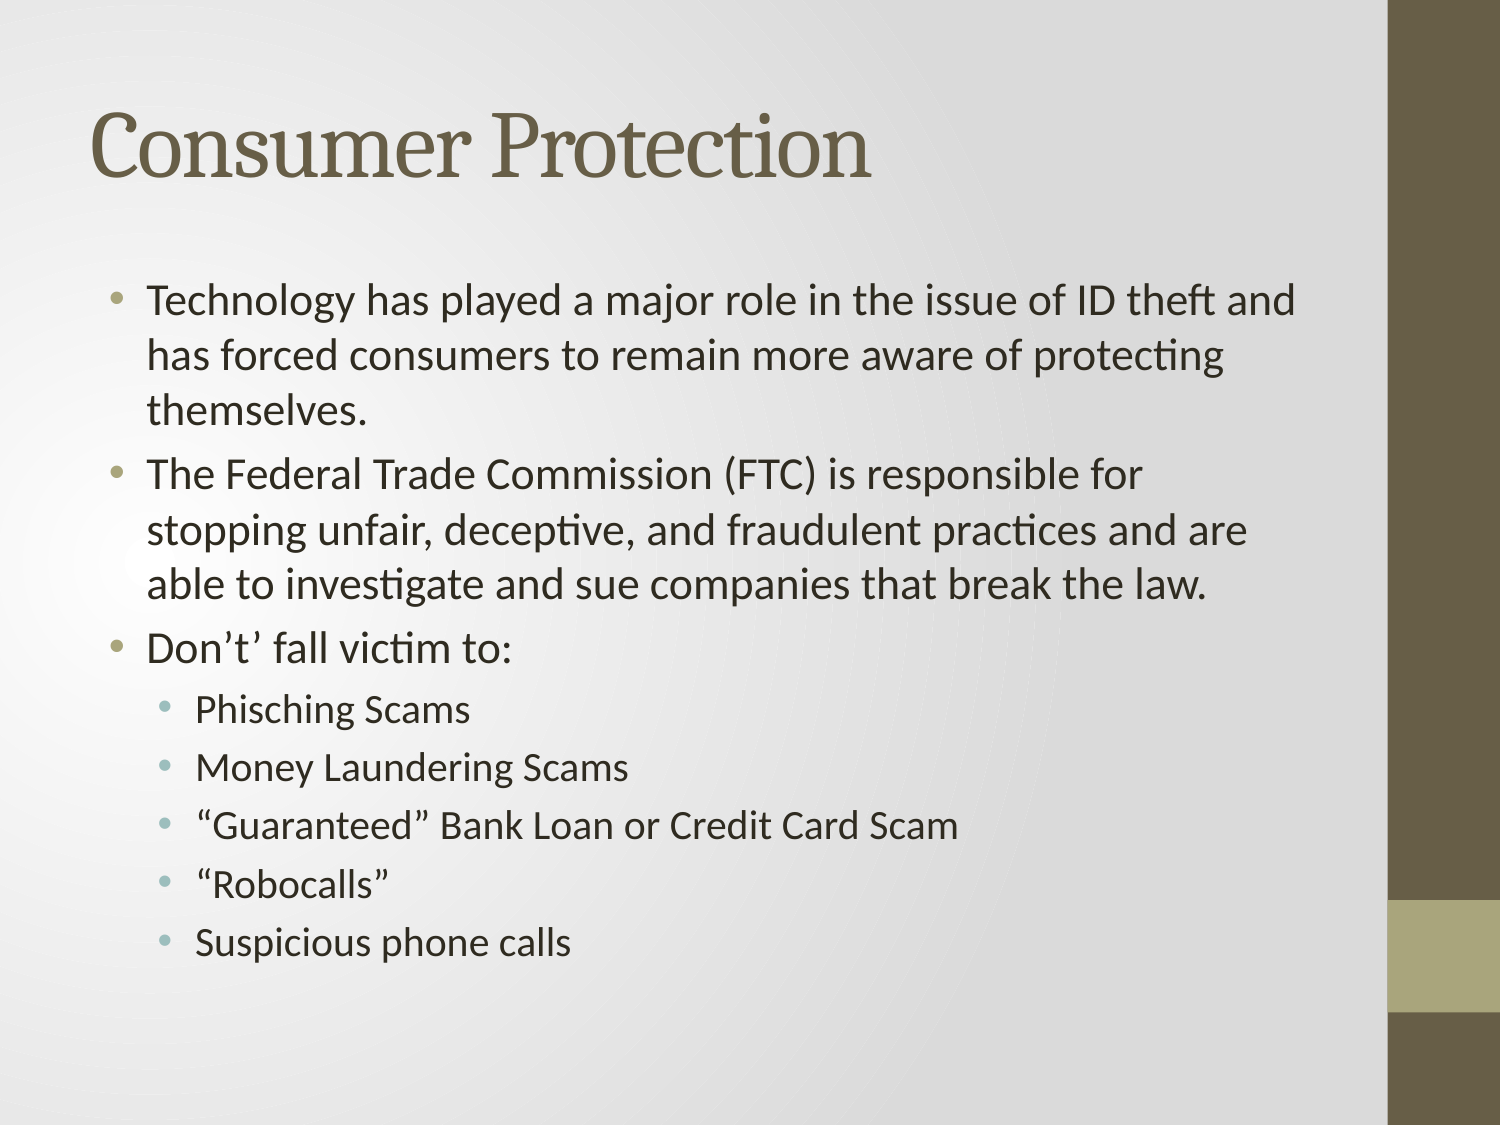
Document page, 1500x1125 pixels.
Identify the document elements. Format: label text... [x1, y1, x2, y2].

list Technology has played a major role in the issue of ID theft and has forced consumers to remain more aware of protecting themselves. The Federal Trade Commission (FTC) is responsible for stopping unfair, deceptive, and fraudulent practices and are able to investigate and sue companies that break the law. Don’t’ fall victim to: Phisching Scams Money Laundering Scams “Guaranteed” Bank Loan or Credit Card Scam “Robocalls” Suspicious phone calls [75, 262, 1325, 1050]
title Consumer Protection [75, 45, 1325, 233]
